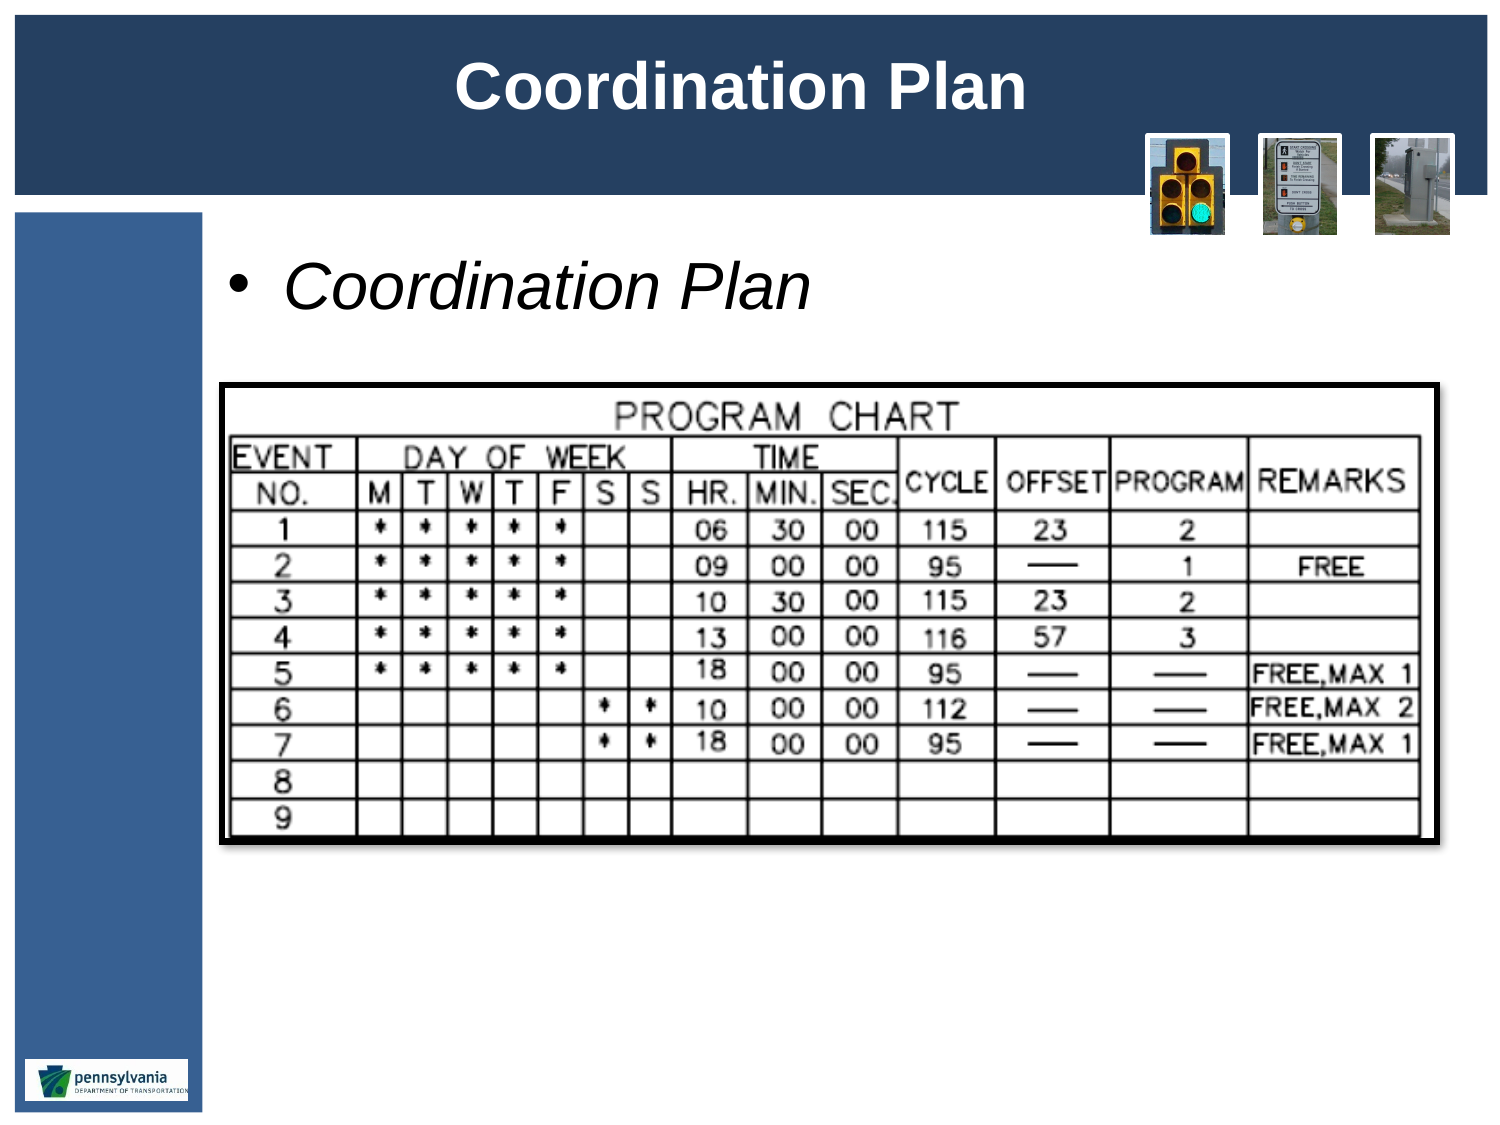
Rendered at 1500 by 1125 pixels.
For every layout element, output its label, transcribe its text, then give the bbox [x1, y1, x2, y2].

picture [1150, 151, 1225, 235]
picture [1375, 151, 1450, 235]
picture [224, 388, 1434, 839]
title Coordination Plan [15, 15, 1488, 151]
picture [1263, 151, 1337, 235]
list Coordination Plan [212, 235, 1463, 1101]
picture [25, 1059, 188, 1101]
